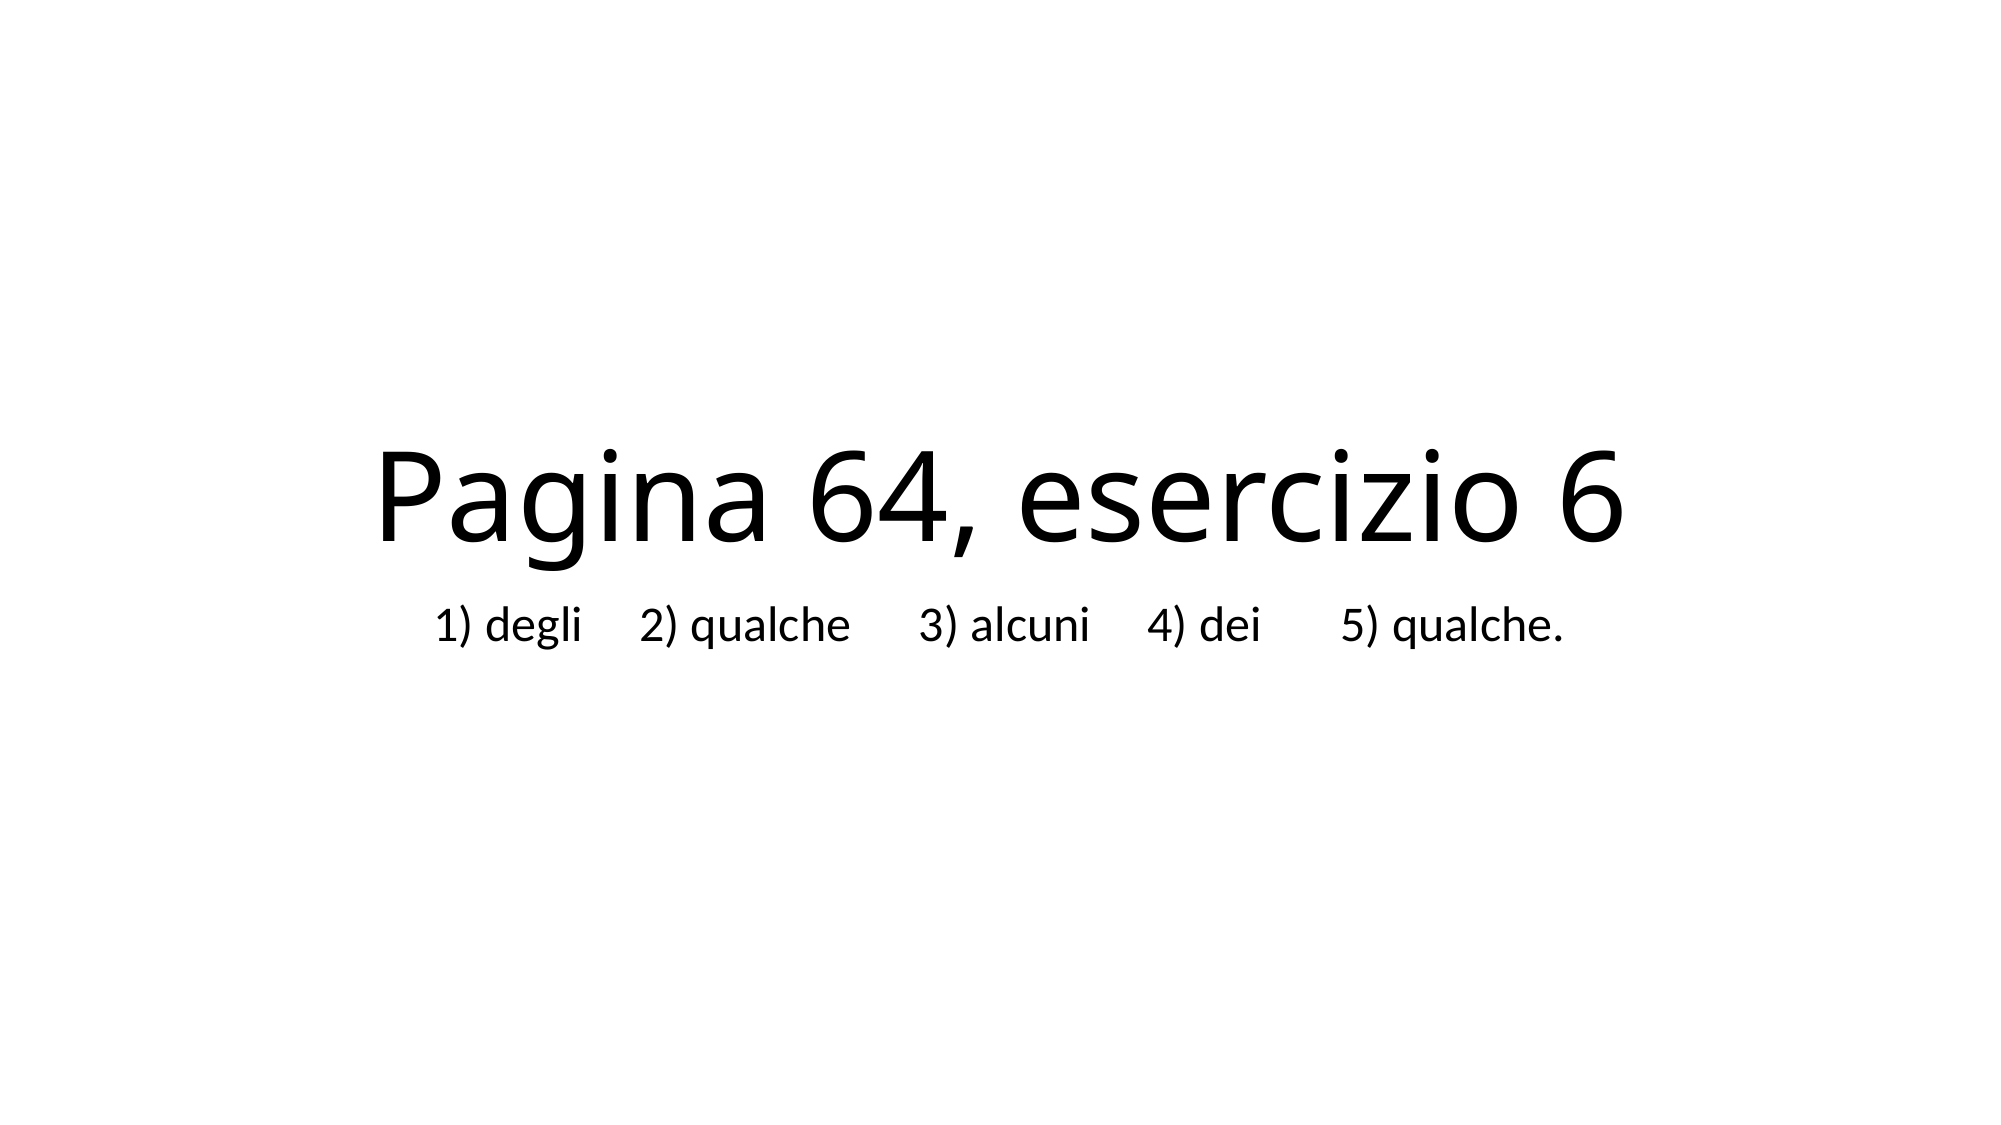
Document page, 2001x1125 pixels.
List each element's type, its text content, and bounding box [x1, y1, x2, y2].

title Pagina 64, esercizio 6 [249, 184, 1750, 576]
subtitle 1) degli 2) qualche 3) alcuni 4) dei 5) qualche. [249, 590, 1750, 863]
